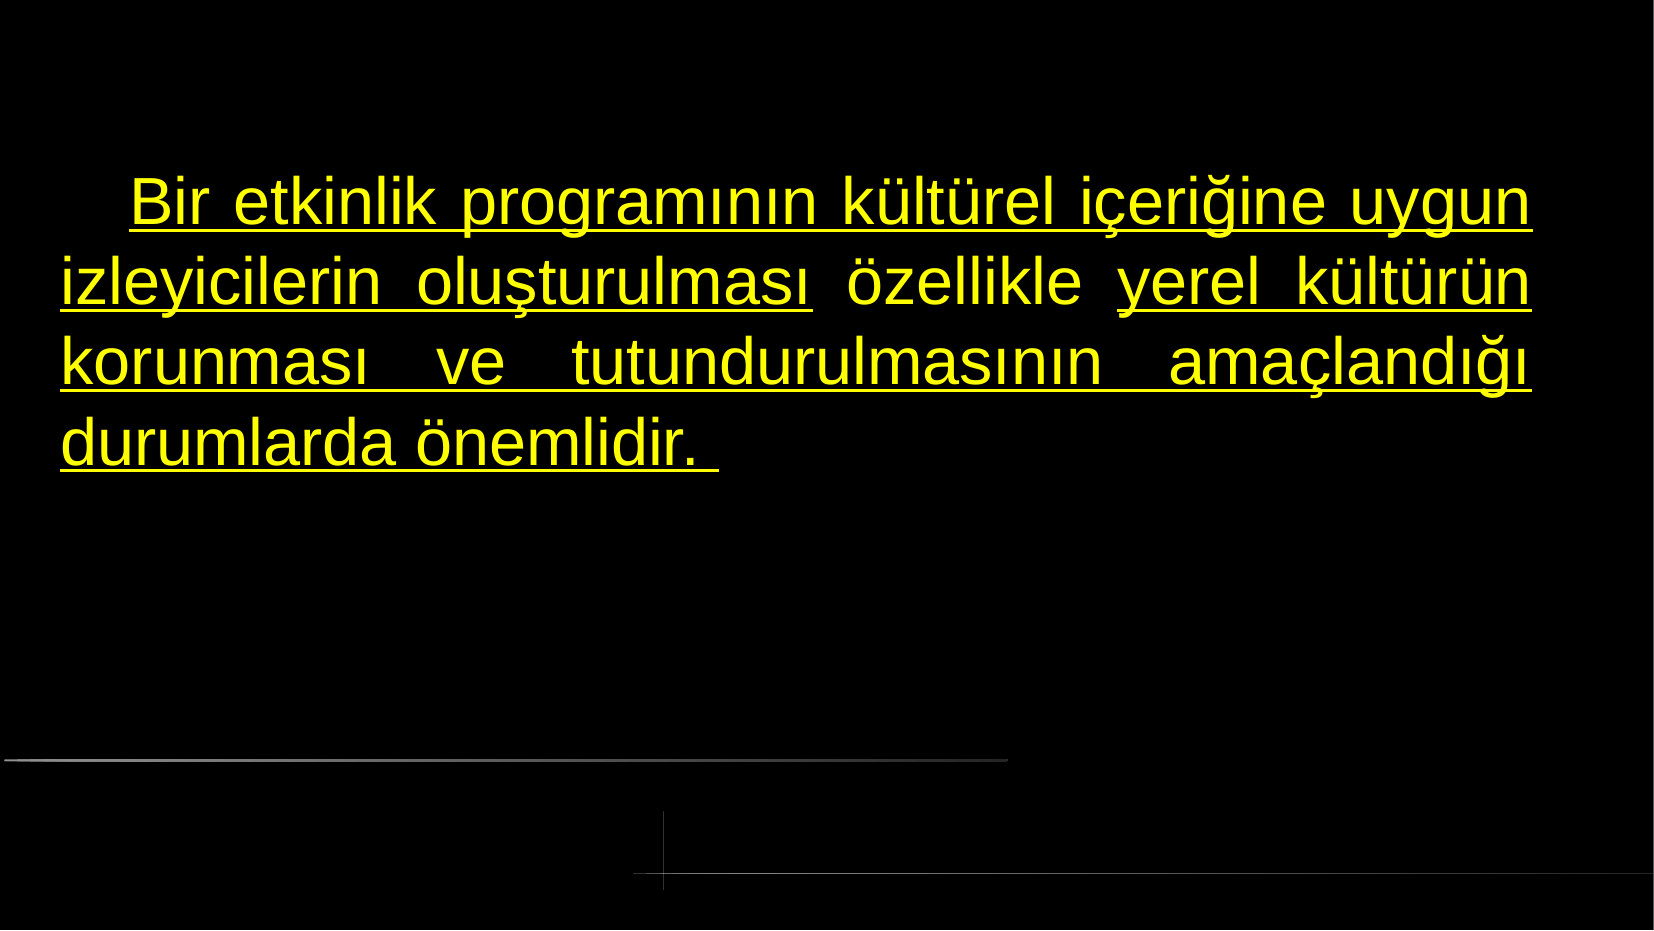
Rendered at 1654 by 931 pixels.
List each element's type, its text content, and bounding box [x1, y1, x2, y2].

list Bir etkinlik programının kültürel içeriğine uygun izleyicilerin oluşturulması özellikle yerel kültürün korunması ve tutundurulmasının amaçlandığı durumlarda önemlidir. [60, 48, 1533, 865]
